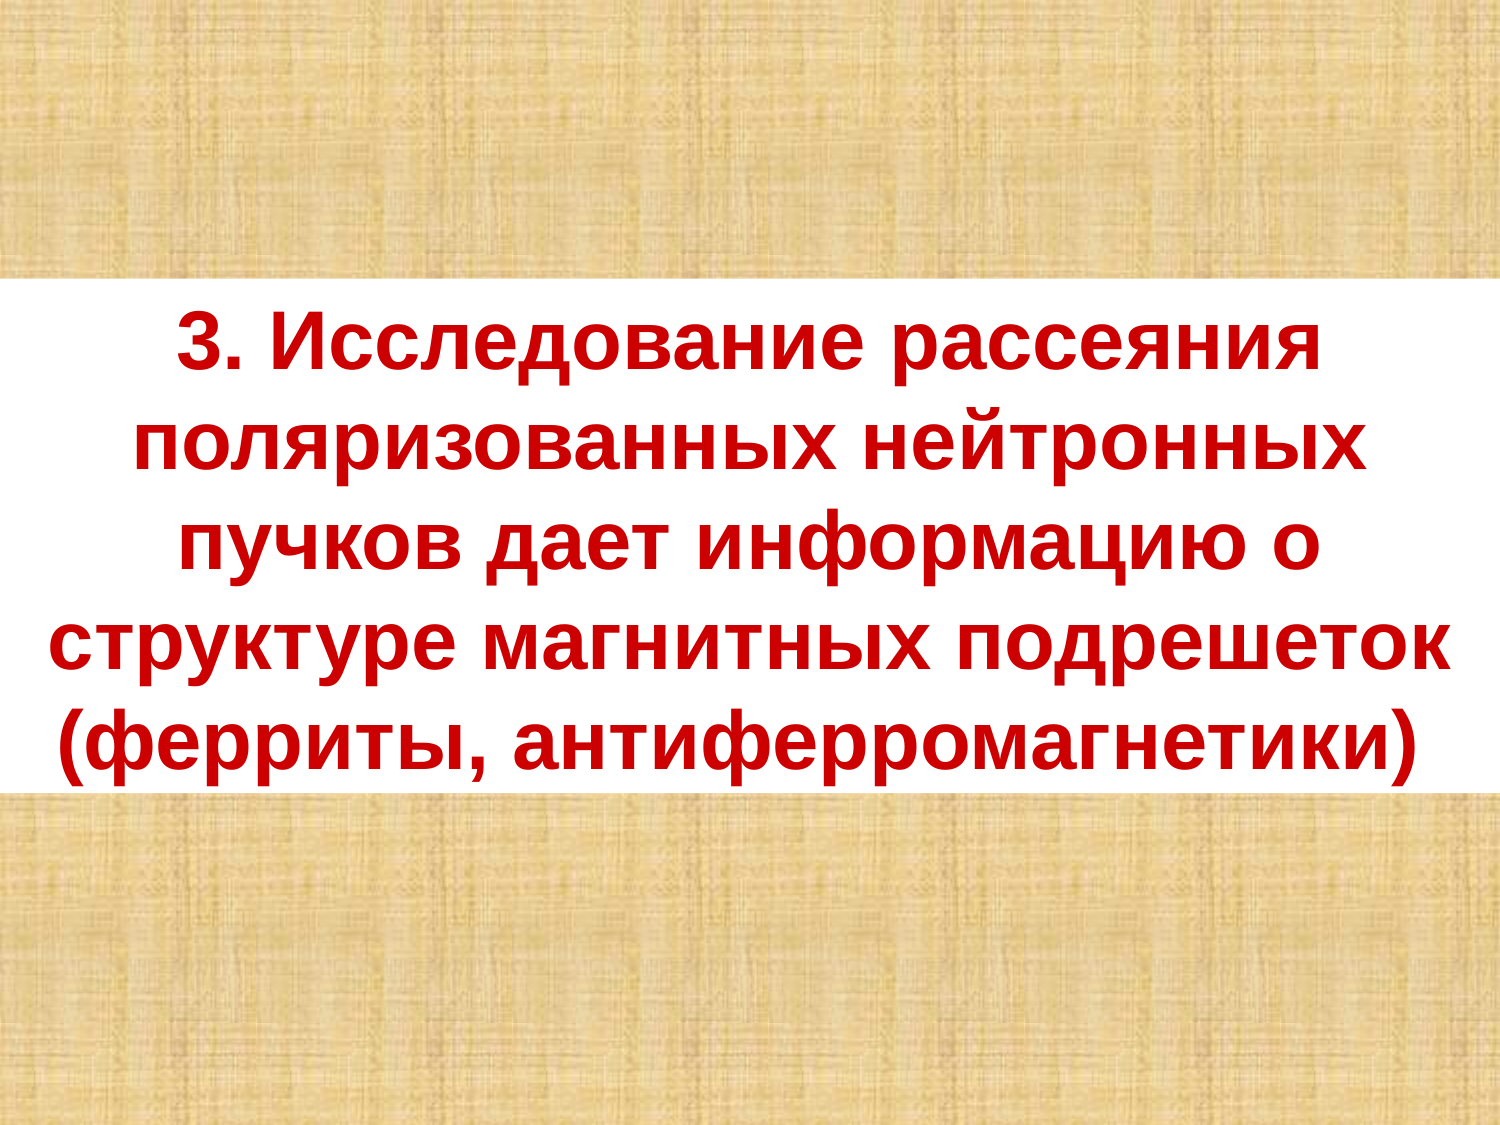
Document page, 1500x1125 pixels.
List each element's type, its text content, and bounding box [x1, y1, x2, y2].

picture [0, 0, 1500, 278]
text_box 3. Исследование рассеяния поляризованных нейтронных пучков дает информацию о структуре магнитных подрешеток (ферриты, антиферромагнетики) [0, 278, 1500, 794]
picture [0, 794, 1500, 1125]
